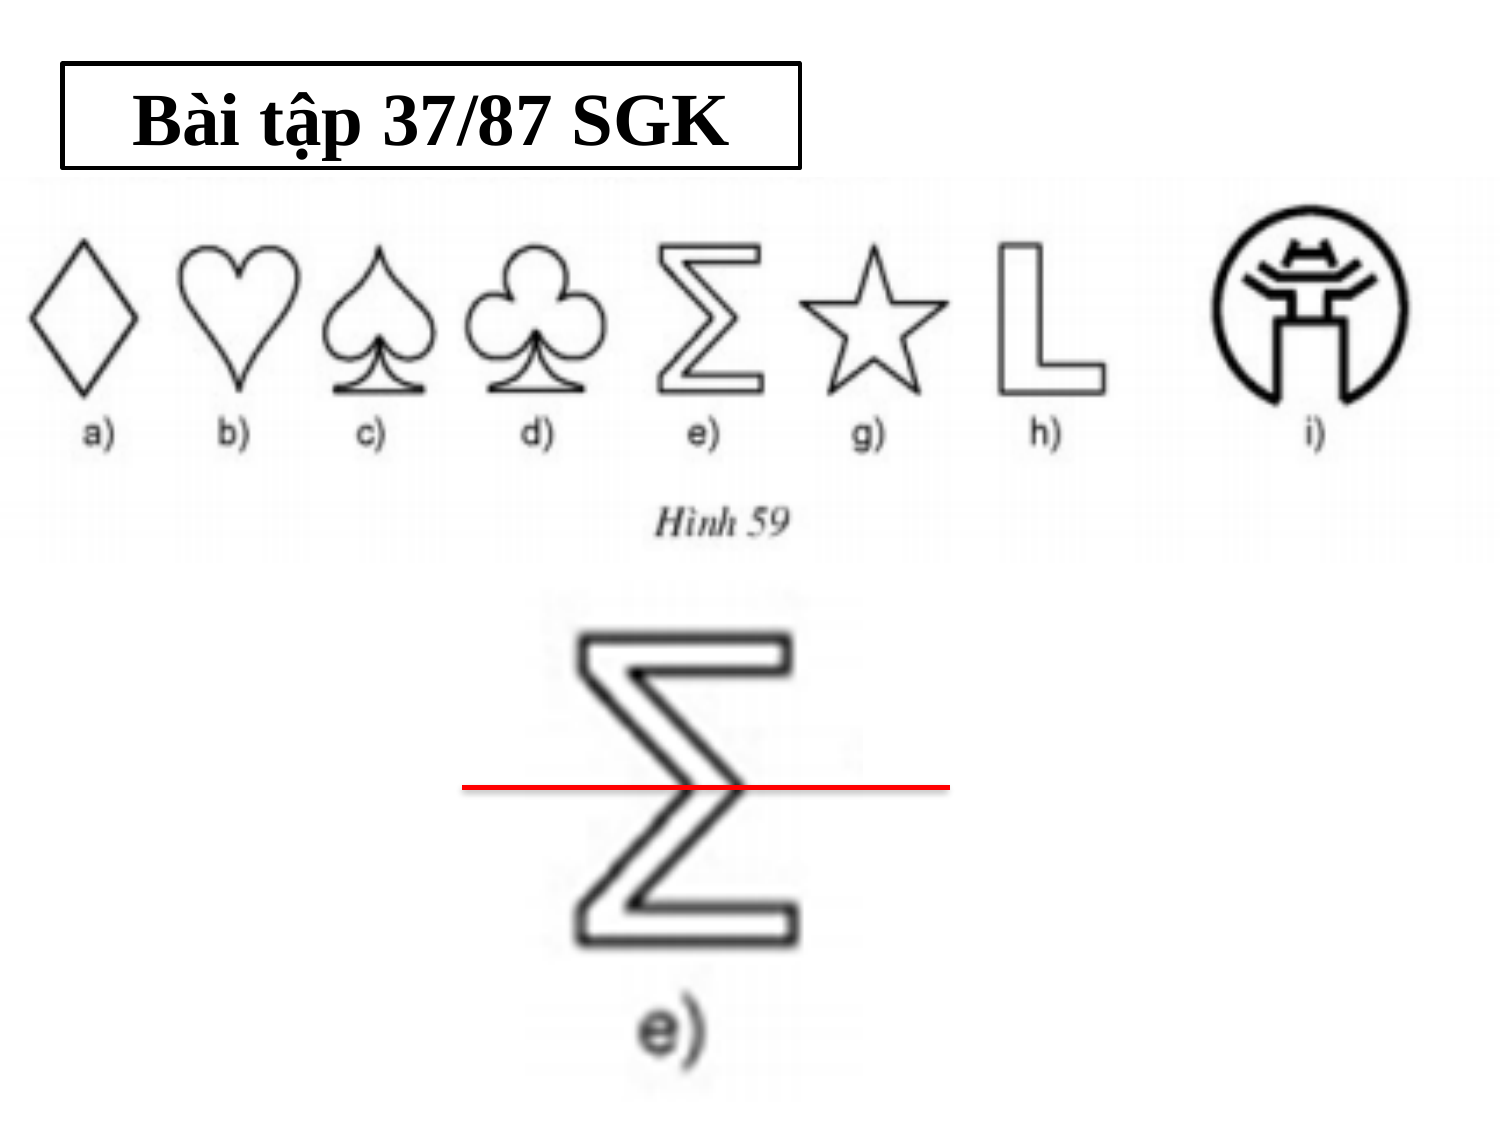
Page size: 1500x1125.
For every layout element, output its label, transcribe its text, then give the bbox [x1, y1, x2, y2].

text_box Bài tập 37/87 SGK [60, 61, 802, 170]
picture [524, 579, 863, 787]
picture [524, 788, 863, 1102]
picture [0, 177, 1500, 563]
